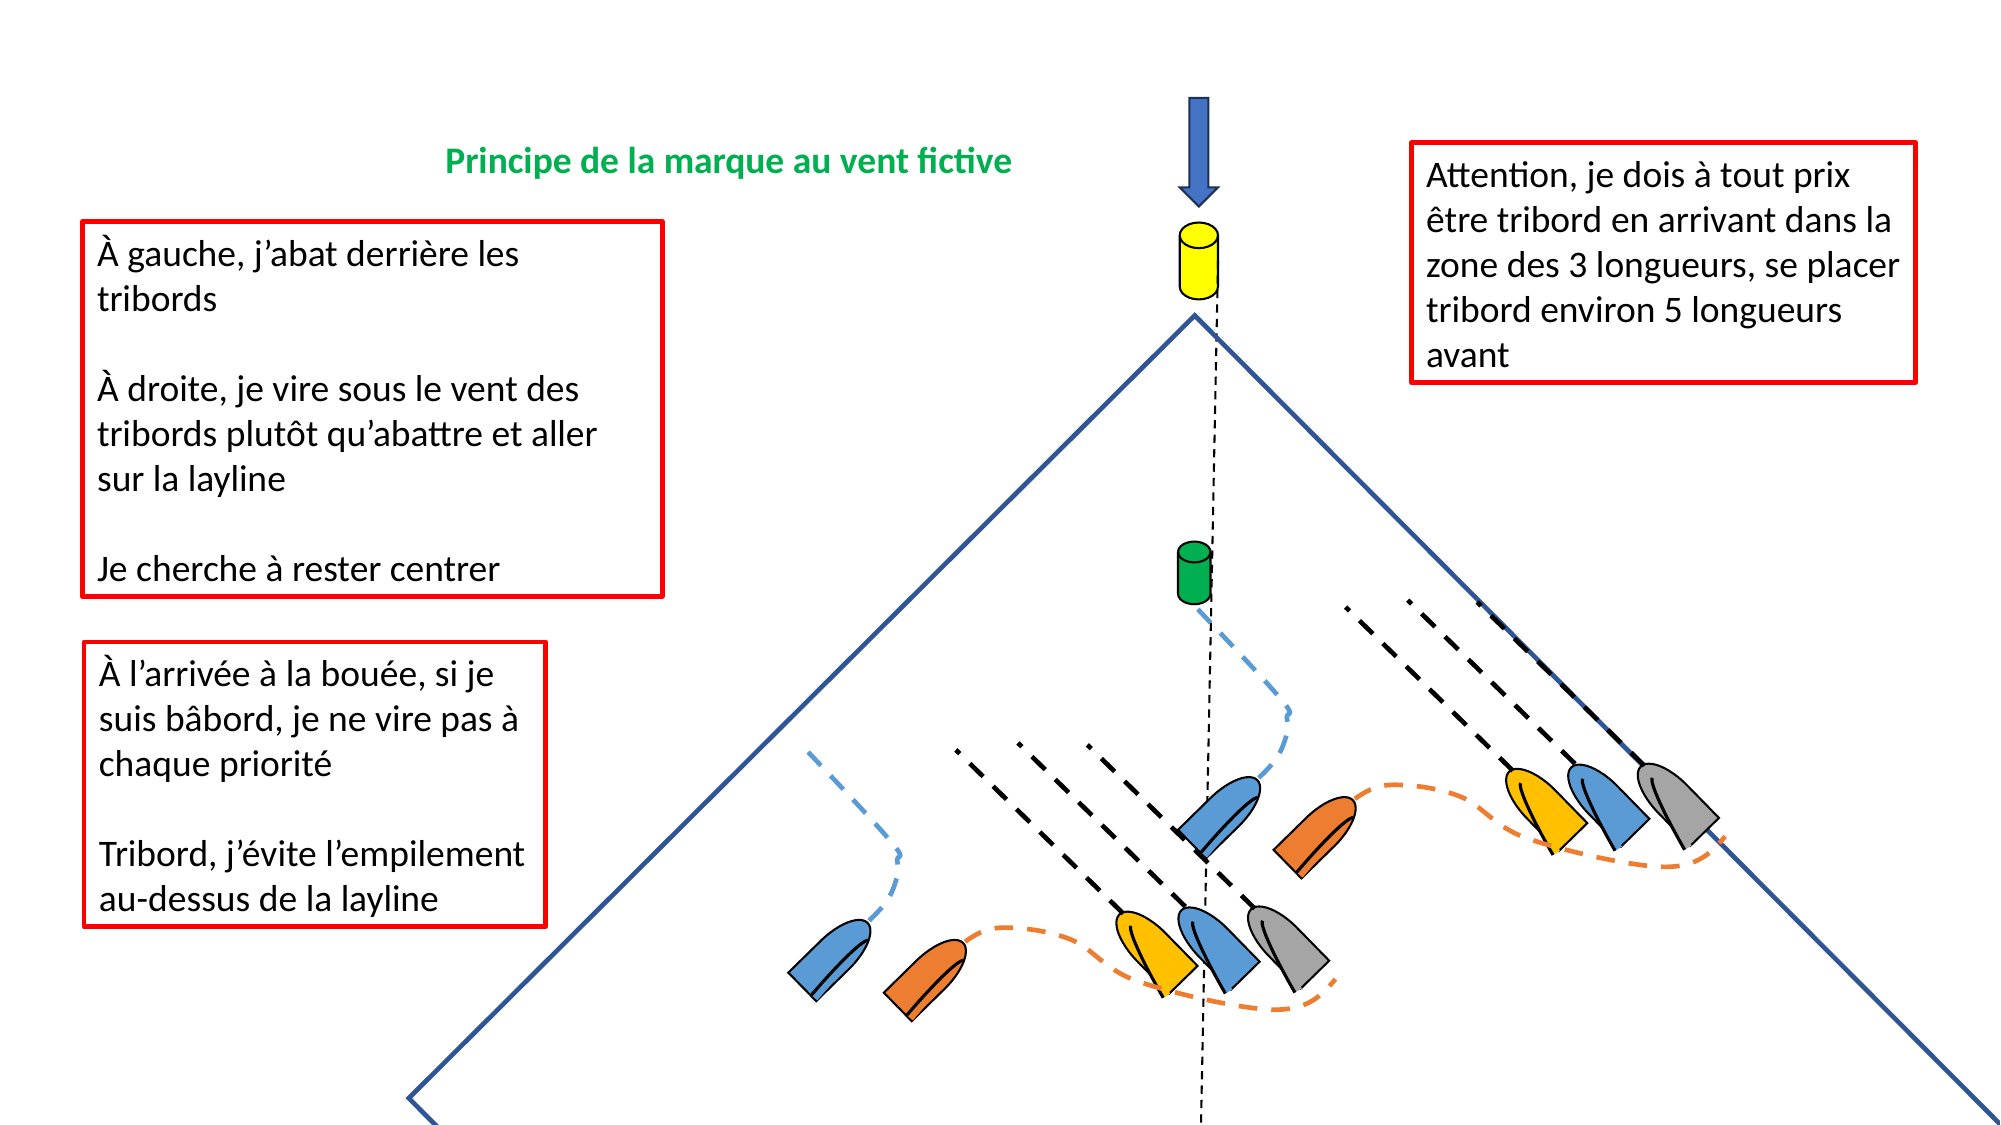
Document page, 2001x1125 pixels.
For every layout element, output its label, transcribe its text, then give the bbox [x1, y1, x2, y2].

text_box [1218, 847, 2000, 1125]
text_box Attention, je dois à tout prix être tribord en arrivant dans la zone des 3 longueurs, se placer tribord environ 5 longueurs avant [1411, 142, 1916, 383]
text_box À l’arrivée à la bouée, si je suis bâbord, je ne vire pas à chaque priorité Tribord, j’évite l’empilement au-dessus de la layline [84, 642, 546, 927]
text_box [1179, 1099, 1218, 1125]
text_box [789, 742, 1336, 1099]
text_box [1218, 337, 1480, 600]
text_box Principe de la marque au vent fictive [430, 128, 1037, 189]
text_box [407, 329, 1179, 1125]
text_box À gauche, j’abat derrière les tribords À droite, je vire sous le vent des tribords plutôt qu’abattre et aller sur la layline Je cherche à rester centrer [82, 221, 663, 597]
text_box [1178, 600, 1726, 956]
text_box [1179, 97, 1218, 600]
